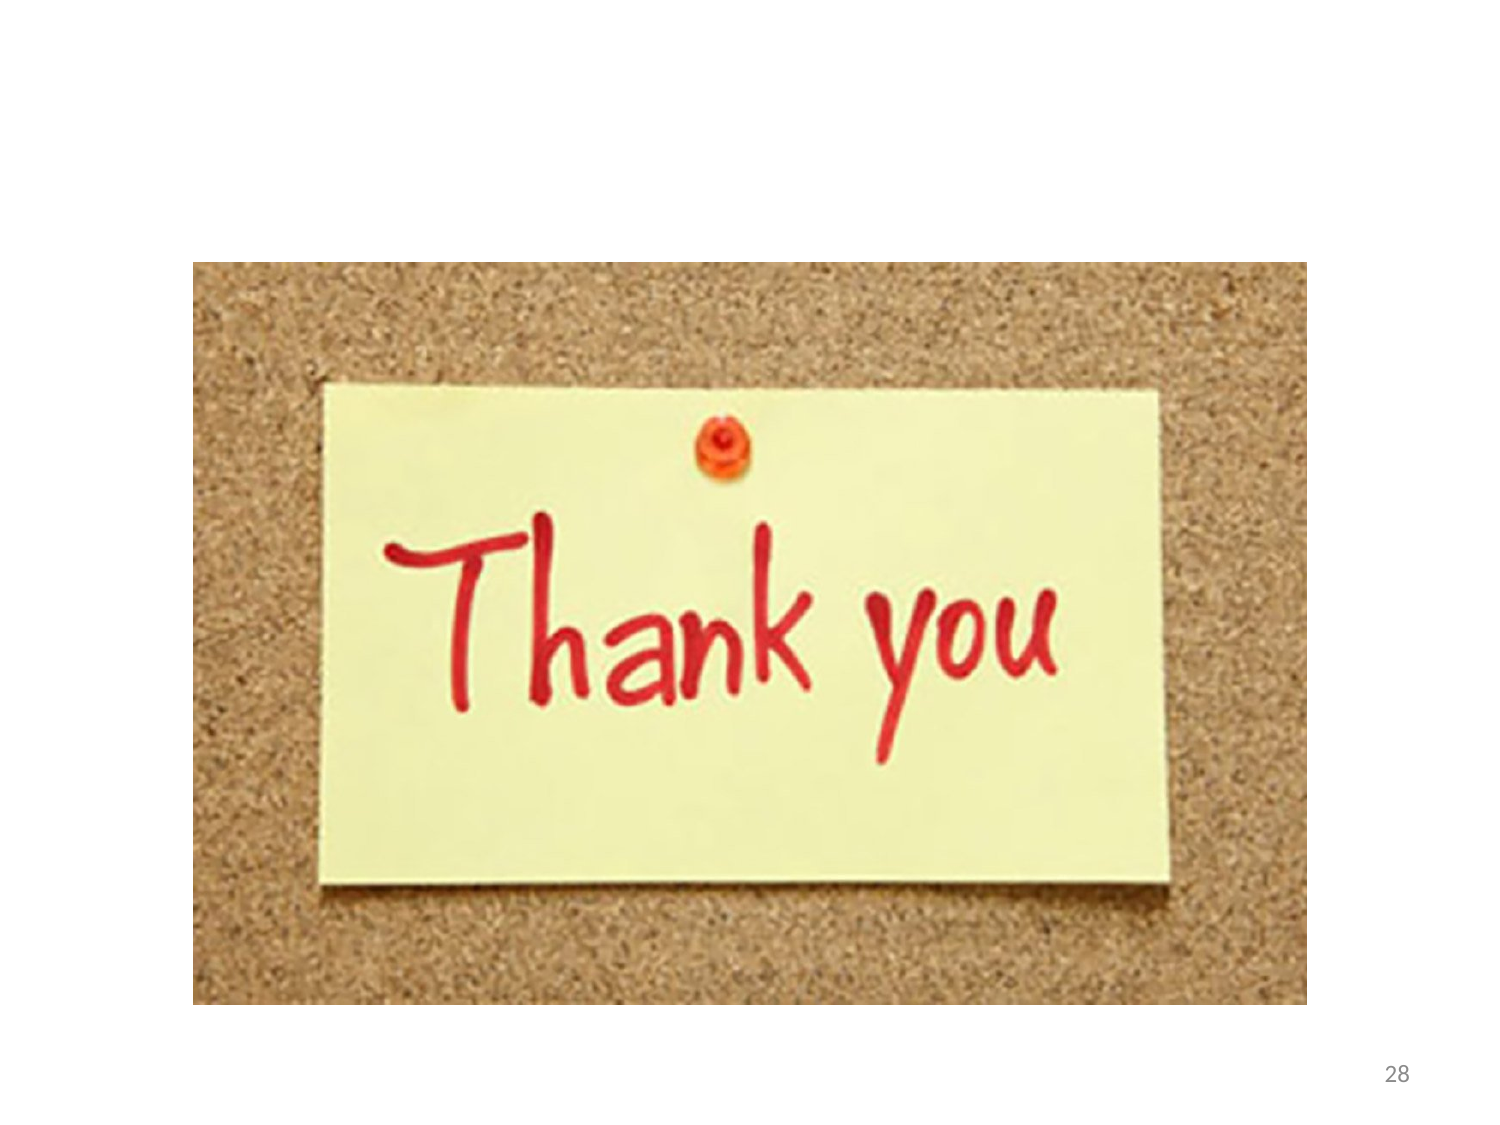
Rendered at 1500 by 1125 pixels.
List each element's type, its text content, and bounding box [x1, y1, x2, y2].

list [193, 262, 1307, 1006]
slide_number 28 [1074, 1042, 1425, 1103]
